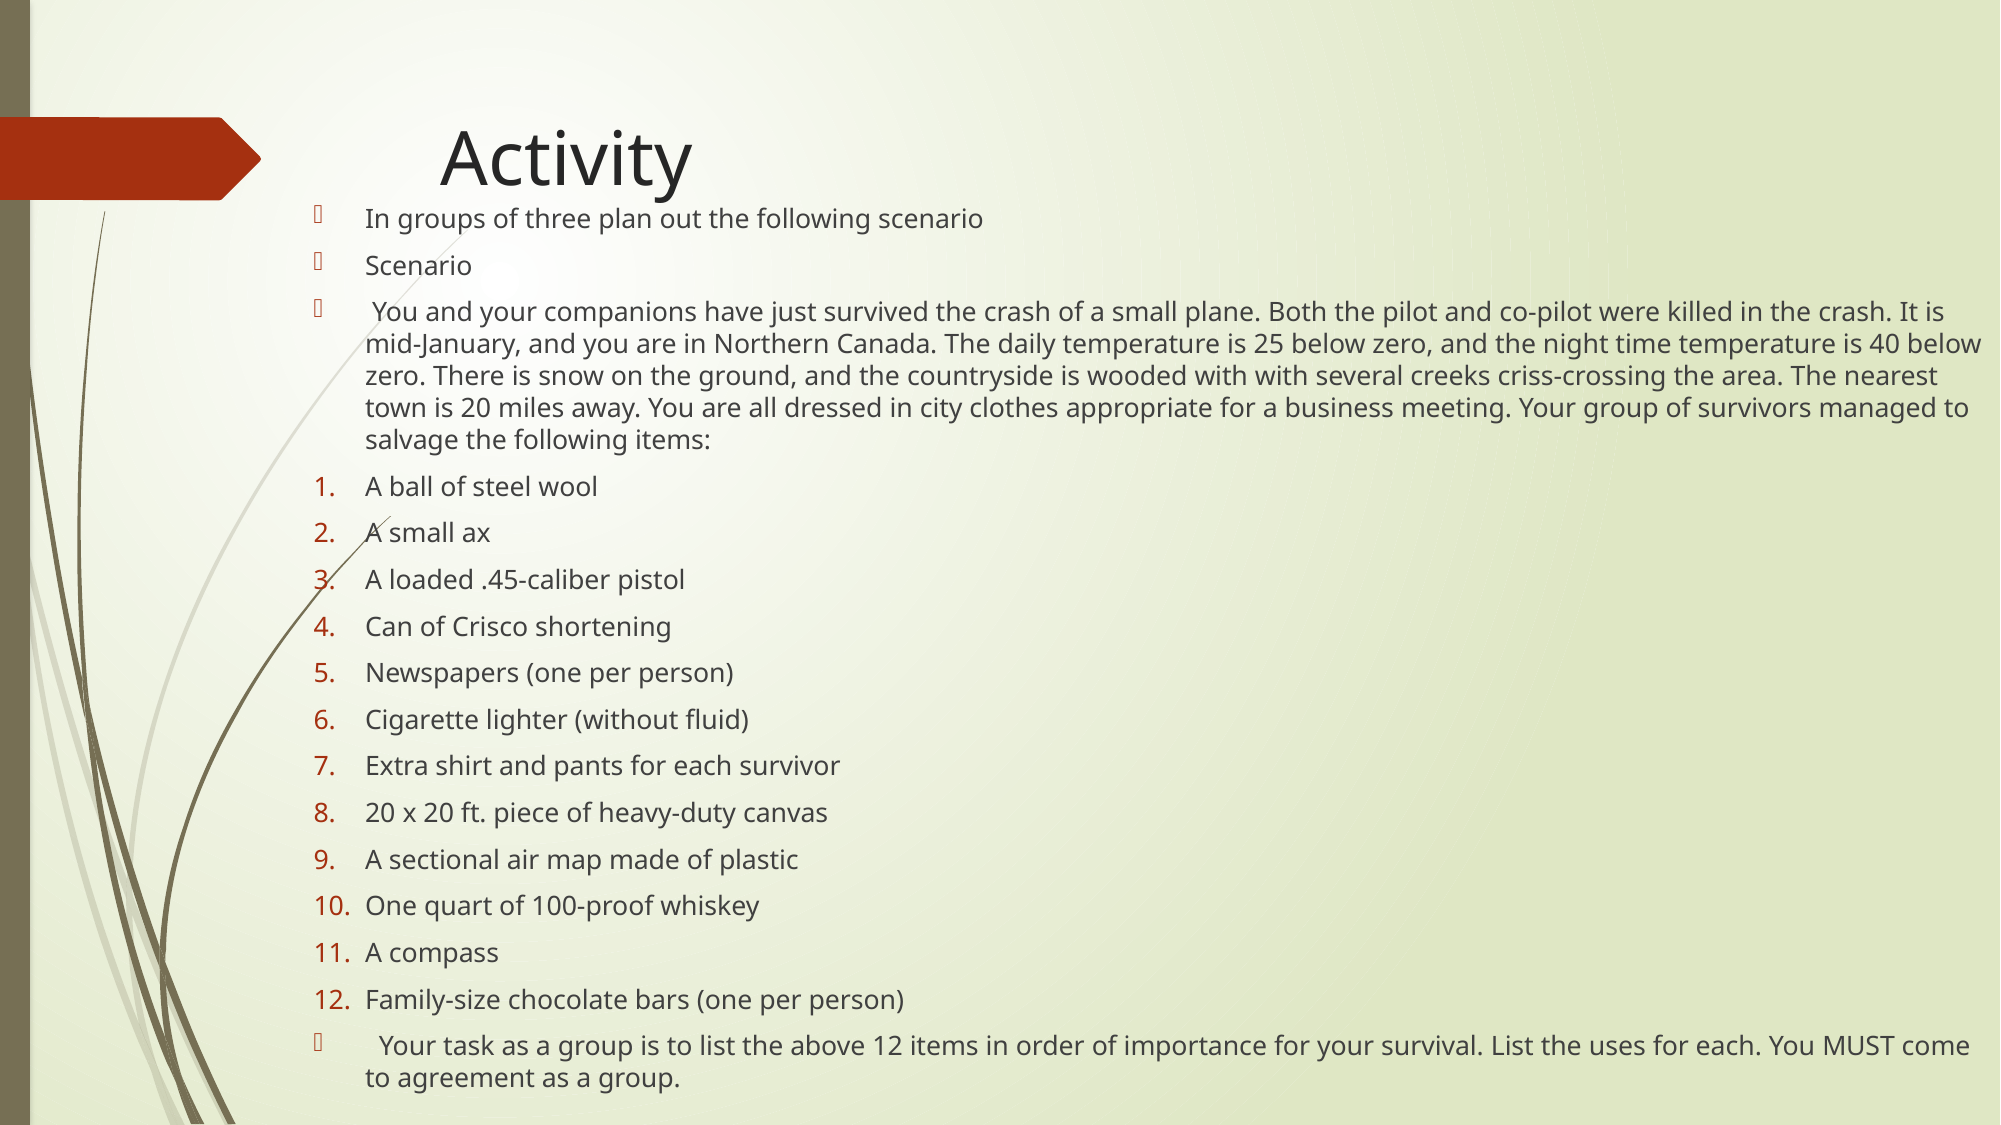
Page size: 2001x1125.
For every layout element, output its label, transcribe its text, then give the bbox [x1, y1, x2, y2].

list In groups of three plan out the following scenario Scenario You and your companions have just survived the crash of a small plane. Both the pilot and co-pilot were killed in the crash. It is mid-January, and you are in Northern Canada. The daily temperature is 25 below zero, and the night time temperature is 40 below zero. There is snow on the ground, and the countryside is wooded with with several creeks criss-crossing the area. The nearest town is 20 miles away. You are all dressed in city clothes appropriate for a business meeting. Your group of survivors managed to salvage the following items: A ball of steel wool A small ax A loaded .45-caliber pistol Can of Crisco shortening Newspapers (one per person) Cigarette lighter (without fluid) Extra shirt and pants for each survivor 20 x 20 ft. piece of heavy-duty canvas A sectional air map made of plastic One quart of 100-proof whiskey A compass Family-size chocolate bars (one per person) Your task as a group is to list the above 12 items in order of importance for your survival. List the uses for each. You MUST come to agreement as a group. [298, 194, 2000, 1113]
title Activity [425, 102, 1888, 194]
